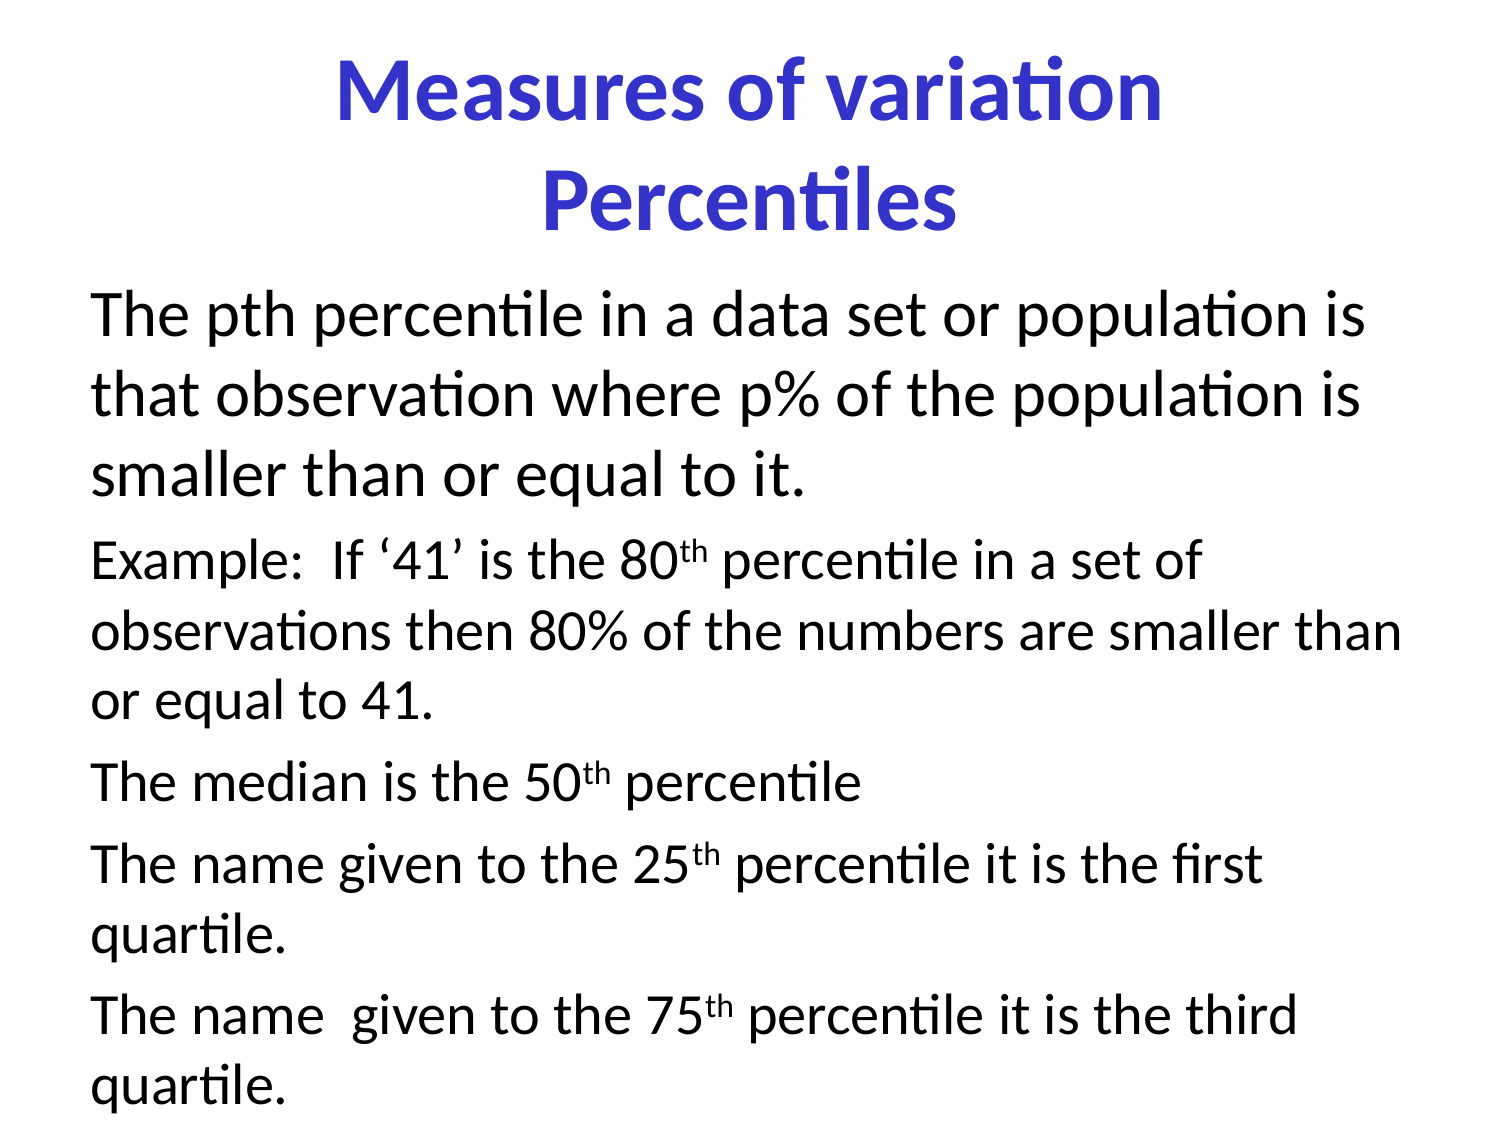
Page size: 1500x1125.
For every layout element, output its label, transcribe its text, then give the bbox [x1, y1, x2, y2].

list The pth percentile in a data set or population is that observation where p% of the population is smaller than or equal to it. Example: If ‘41’ is the 80th percentile in a set of observations then 80% of the numbers are smaller than or equal to 41. The median is the 50th percentile The name given to the 25th percentile it is the first quartile. The name given to the 75th percentile it is the third quartile. [74, 262, 1426, 1125]
title Measures of variation Percentiles [74, 44, 1426, 233]
